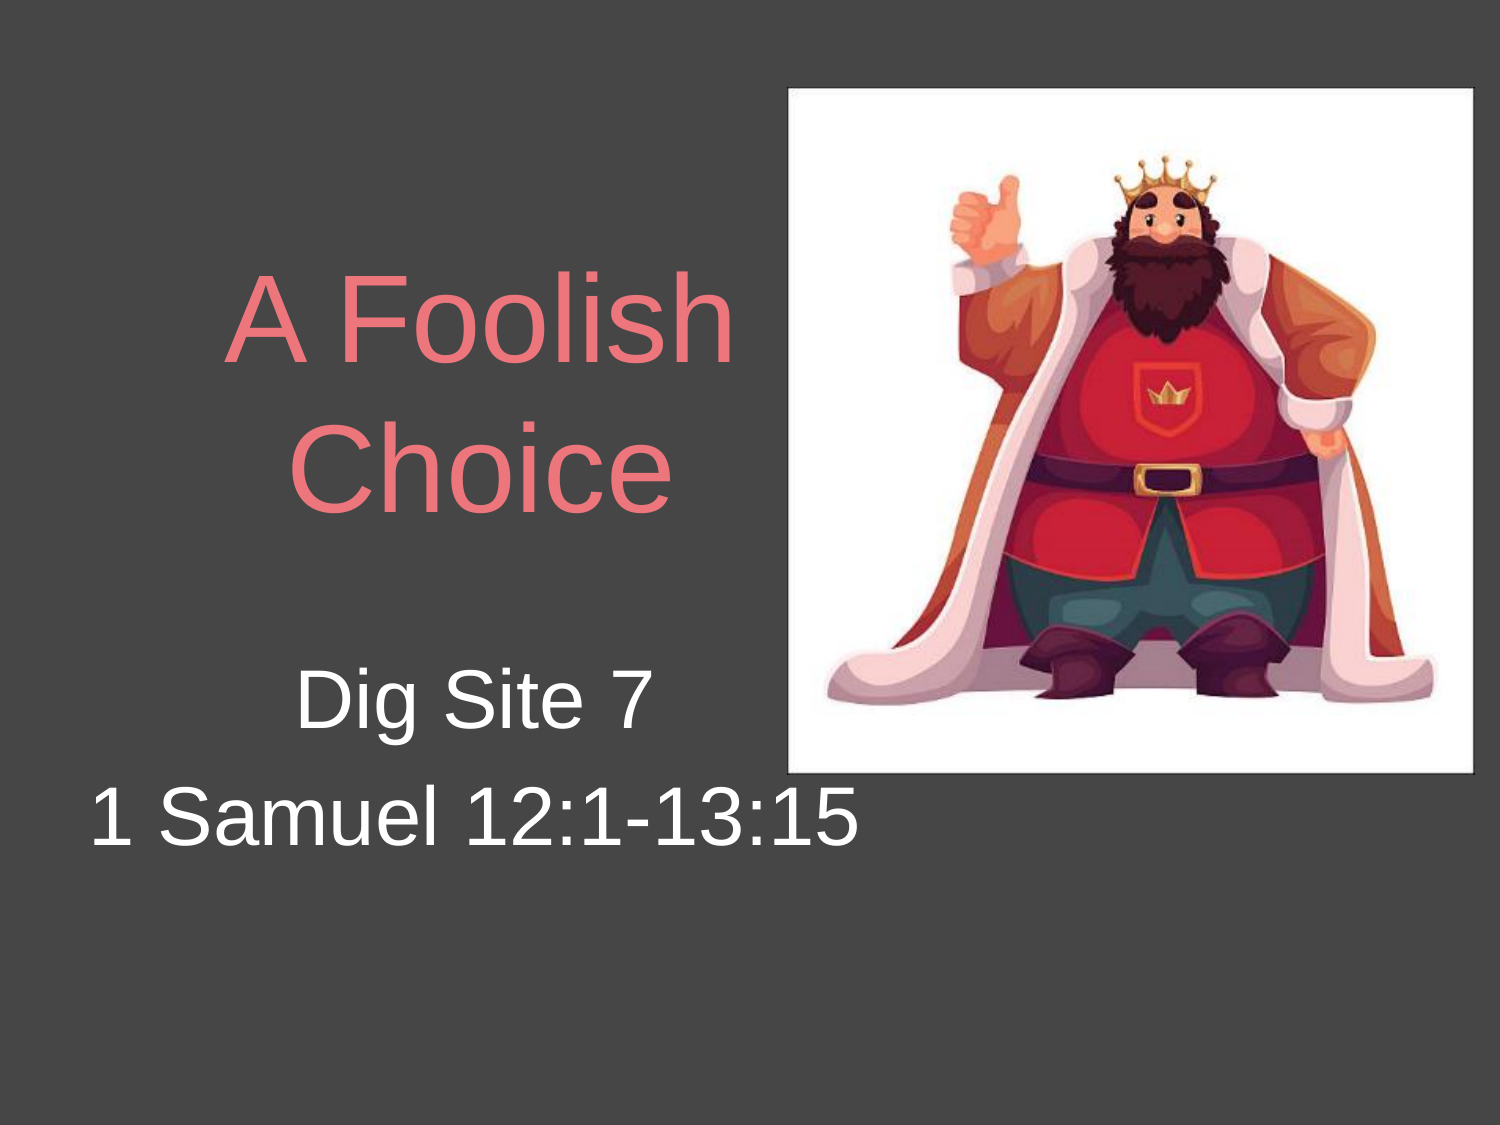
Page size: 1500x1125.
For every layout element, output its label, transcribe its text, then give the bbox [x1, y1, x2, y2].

subtitle Dig Site 7 1 Samuel 12:1-13:15 [37, 637, 913, 925]
title A Foolish Choice [37, 212, 782, 563]
picture [787, 87, 1476, 776]
